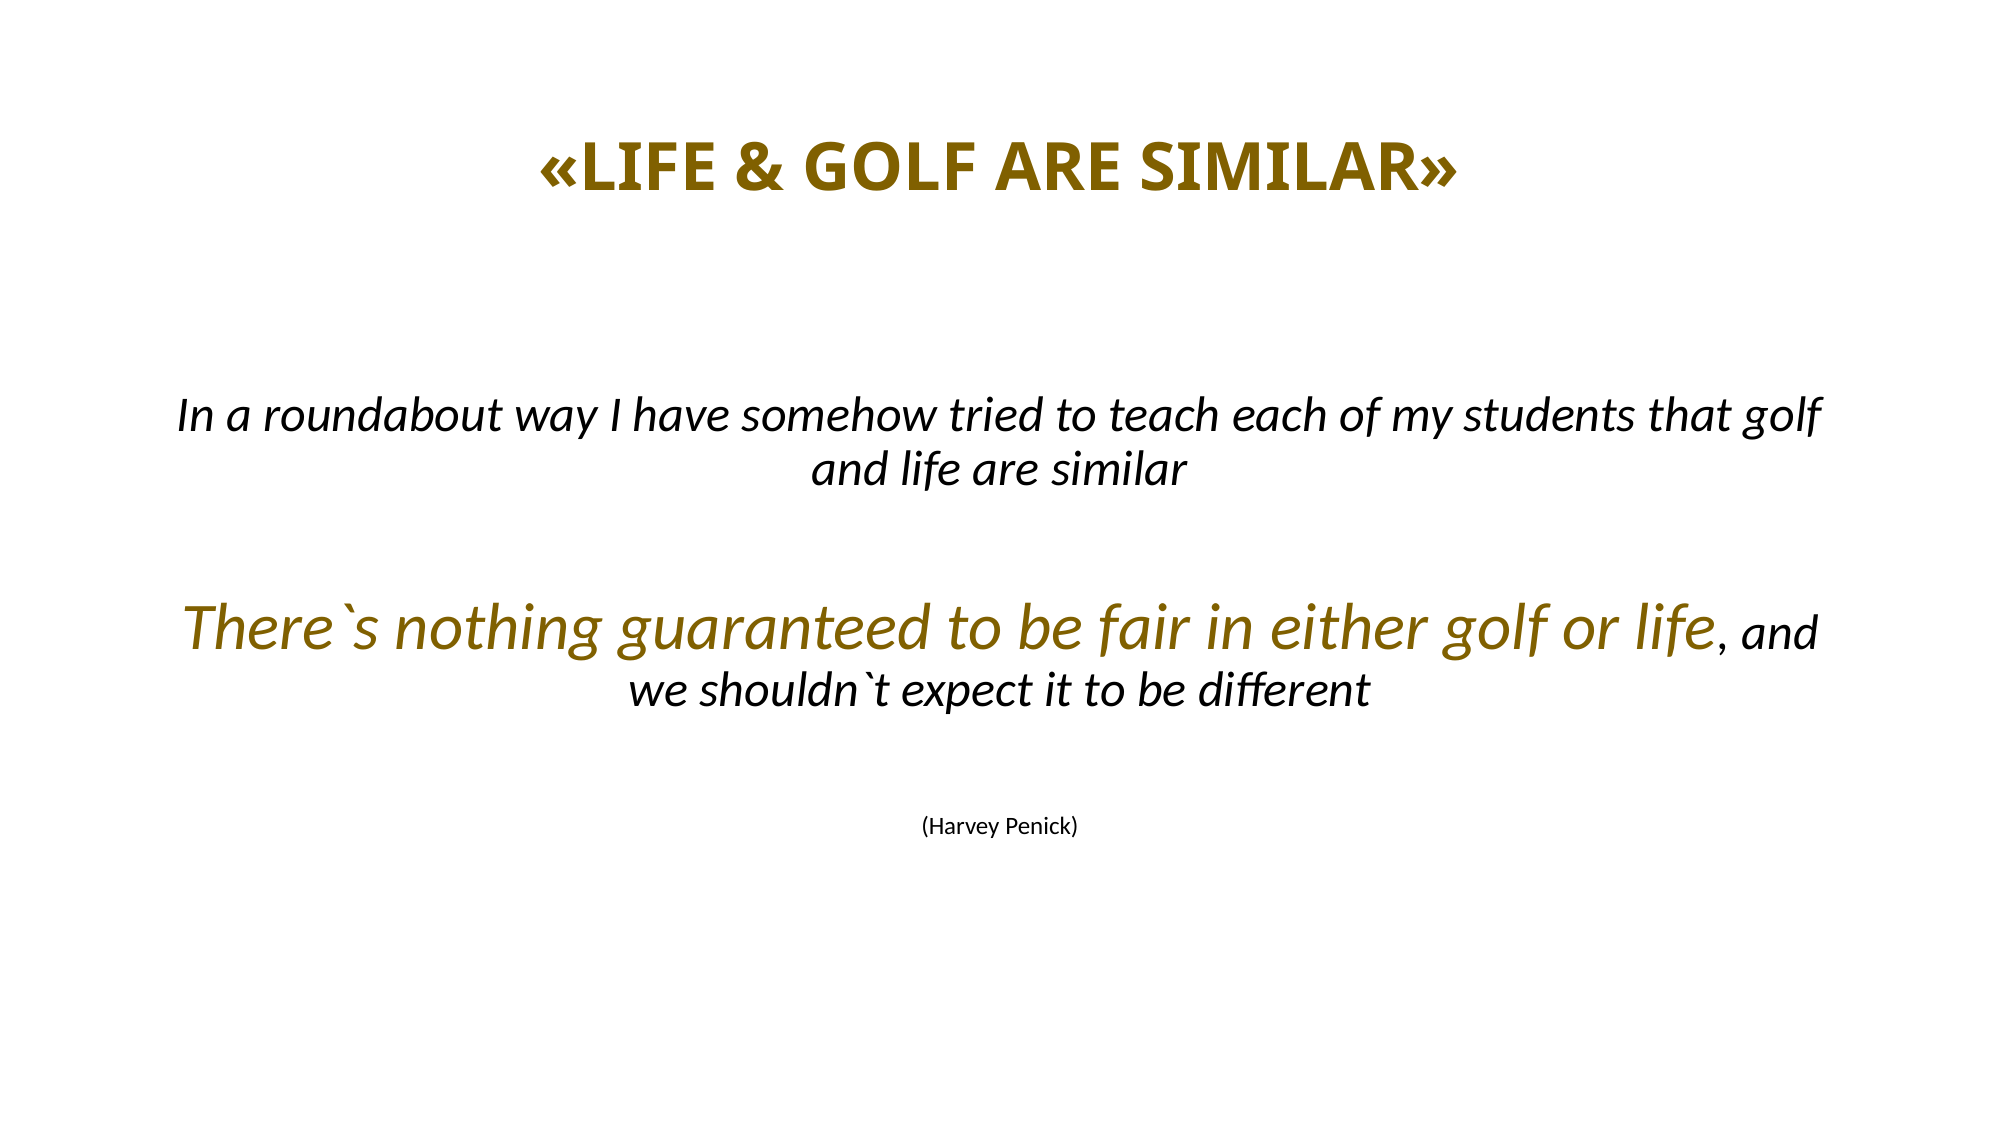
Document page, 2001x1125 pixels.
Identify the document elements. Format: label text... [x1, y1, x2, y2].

title «LIFE & GOLF ARE SIMILAR» [137, 59, 1863, 278]
list In a roundabout way I have somehow tried to teach each of my students that golf and life are similar There`s nothing guaranteed to be fair in either golf or life, and we shouldn`t expect it to be different (Harvey Penick) [137, 299, 1863, 1014]
